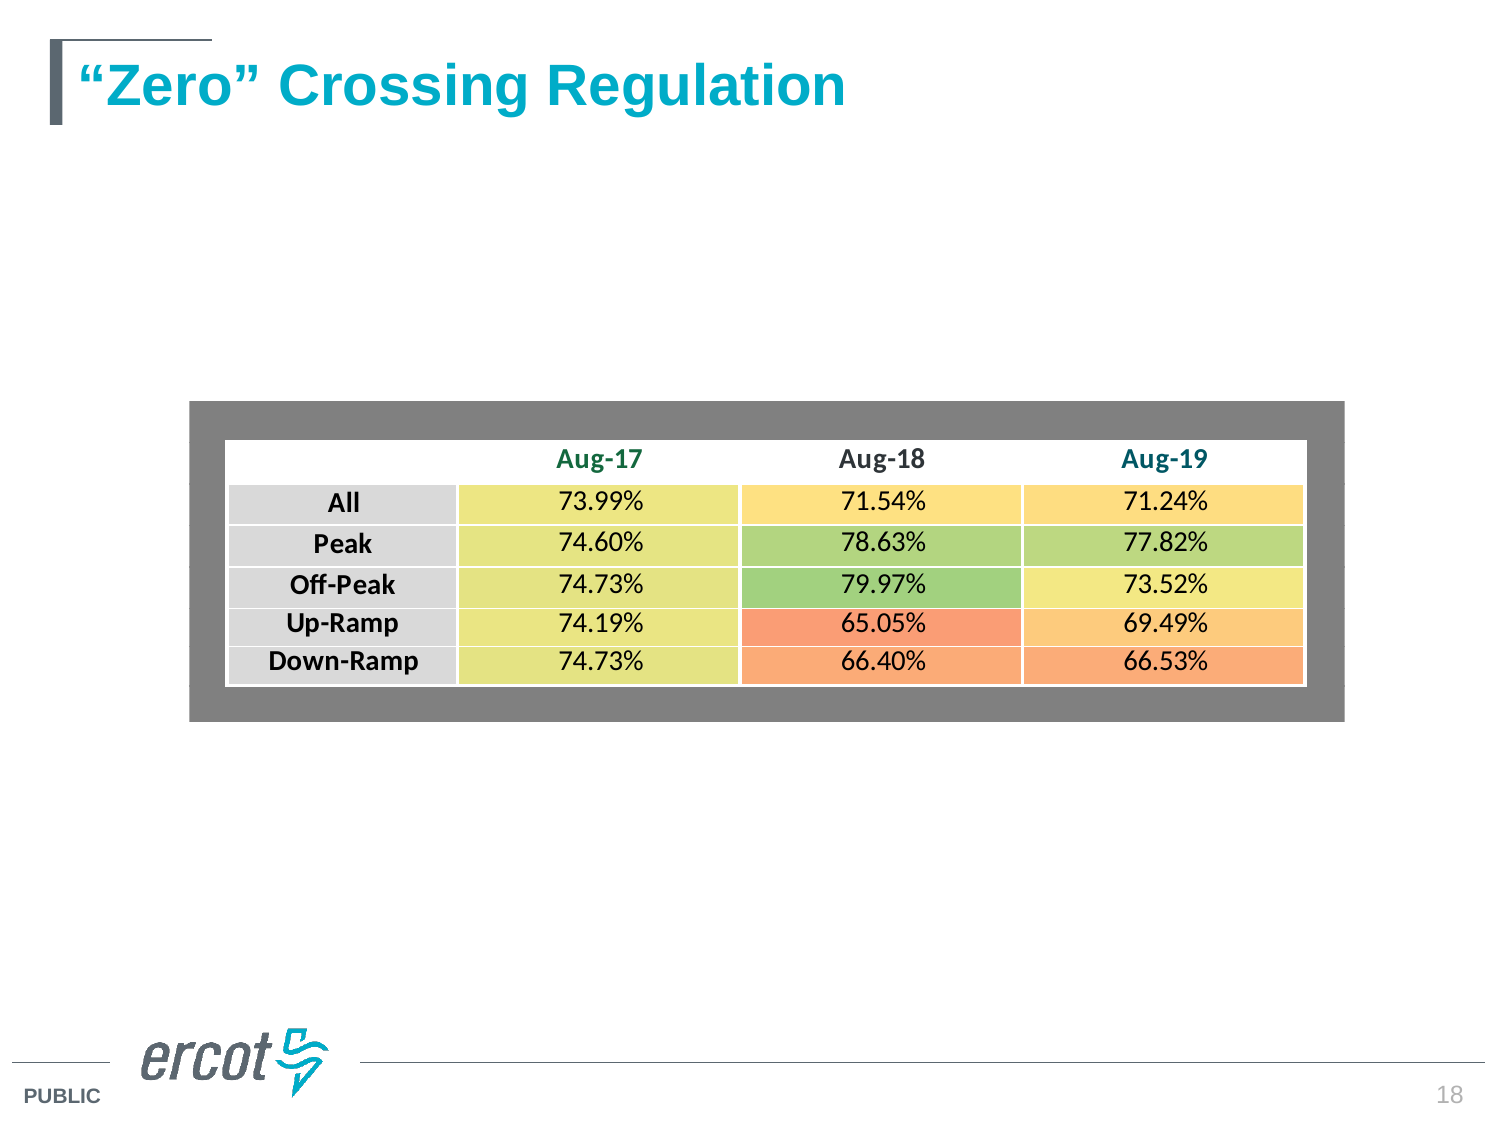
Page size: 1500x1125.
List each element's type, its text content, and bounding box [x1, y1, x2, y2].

picture [187, 399, 1347, 724]
slide_number 18 [1412, 1076, 1488, 1112]
picture [137, 1024, 332, 1100]
title “Zero” Crossing Regulation [62, 39, 1450, 125]
